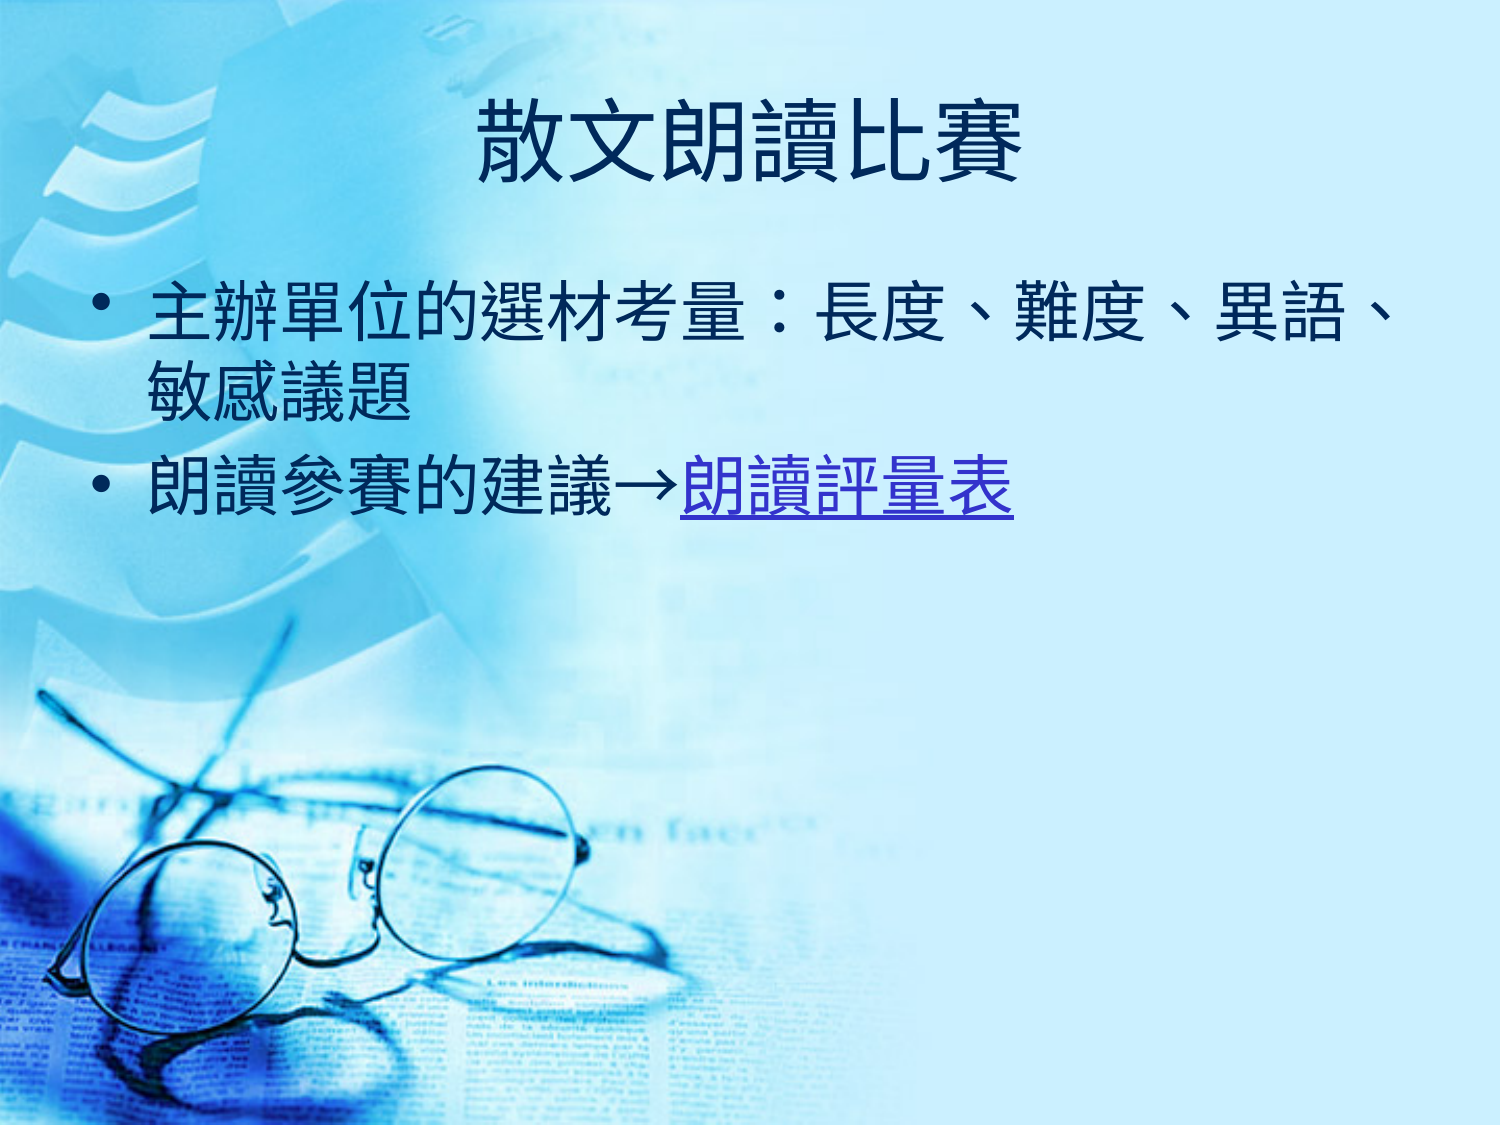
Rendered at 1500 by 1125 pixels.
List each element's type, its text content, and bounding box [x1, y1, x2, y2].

picture [0, 0, 1500, 1125]
title 散文朗讀比賽 [75, 45, 1425, 233]
list 主辦單位的選材考量：長度、難度、異語、敏感議題 朗讀參賽的建議→朗讀評量表 [75, 262, 1425, 1005]
